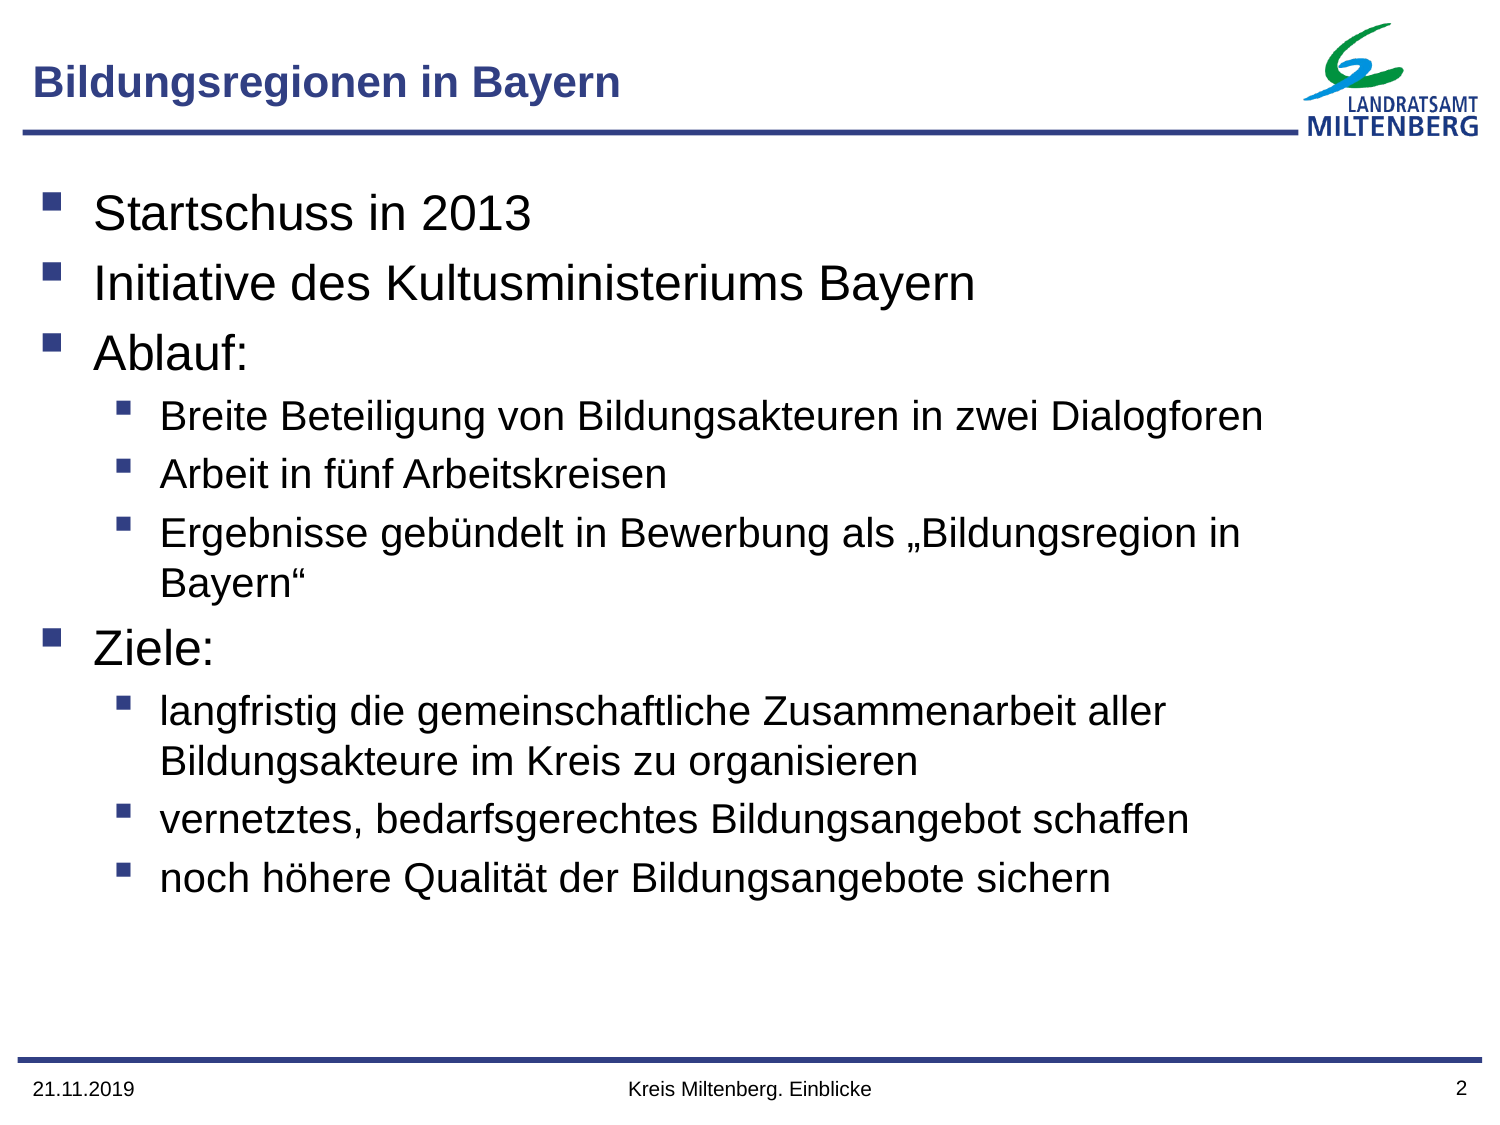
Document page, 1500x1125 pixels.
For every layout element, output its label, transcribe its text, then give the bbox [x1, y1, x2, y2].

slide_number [17, 1058, 368, 1119]
footer Kreis Miltenberg. Einblicke [512, 1058, 988, 1119]
title Bildungsregionen in Bayern [17, 45, 1299, 114]
picture [1301, 19, 1483, 142]
slide_number 2 [1132, 1057, 1483, 1118]
list Startschuss in 2013 Initiative des Kultusministeriums Bayern Ablauf: Breite Beteiligung von Bildungsakteuren in zwei Dialogforen Arbeit in fünf Arbeitskreisen Ergebnisse gebündelt in Bewerbung als „Bildungsregion in Bayern“ Ziele: langfristig die gemeinschaftliche Zusammenarbeit aller Bildungsakteure im Kreis zu organisieren vernetztes, bedarfsgerechtes Bildungsangebot schaffen noch höhere Qualität der Bildungsangebote sichern [22, 172, 1373, 916]
